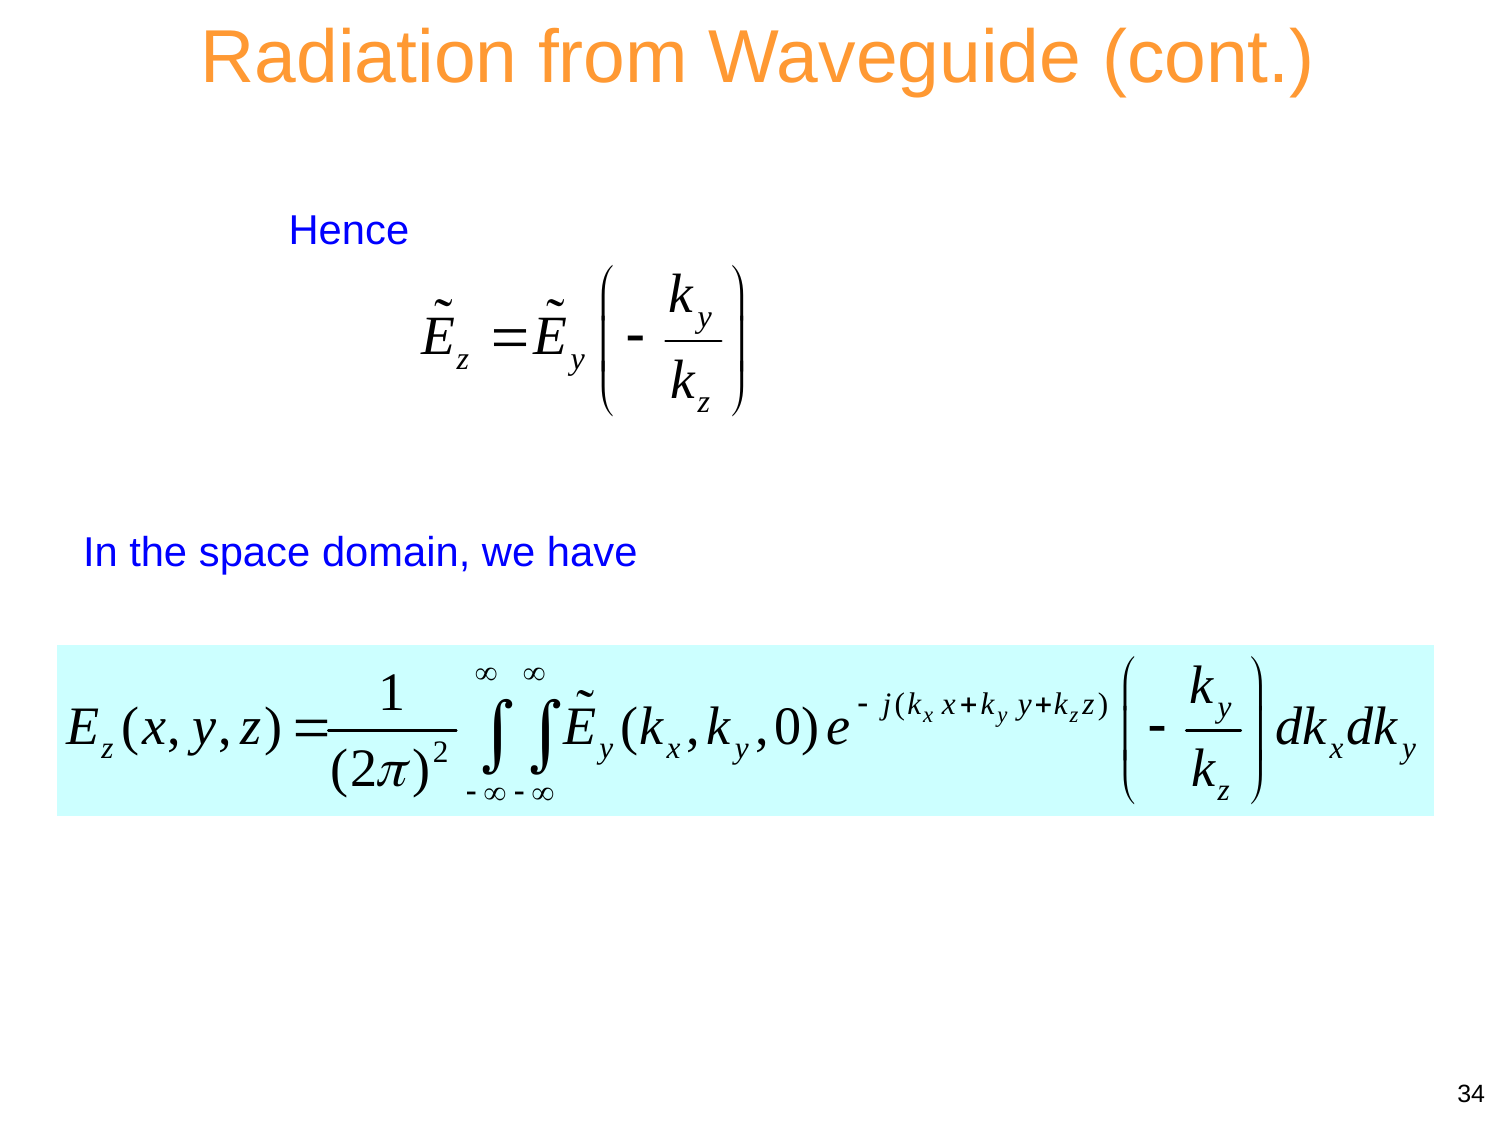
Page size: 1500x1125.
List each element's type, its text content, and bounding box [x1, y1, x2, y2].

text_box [56, 644, 1435, 817]
text_box Hence [273, 195, 425, 261]
text_box In the space domain, we have [68, 517, 653, 583]
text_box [411, 252, 759, 430]
slide_number 34 [1187, 1069, 1500, 1125]
text_box Radiation from Waveguide (cont.) [89, 0, 1427, 105]
